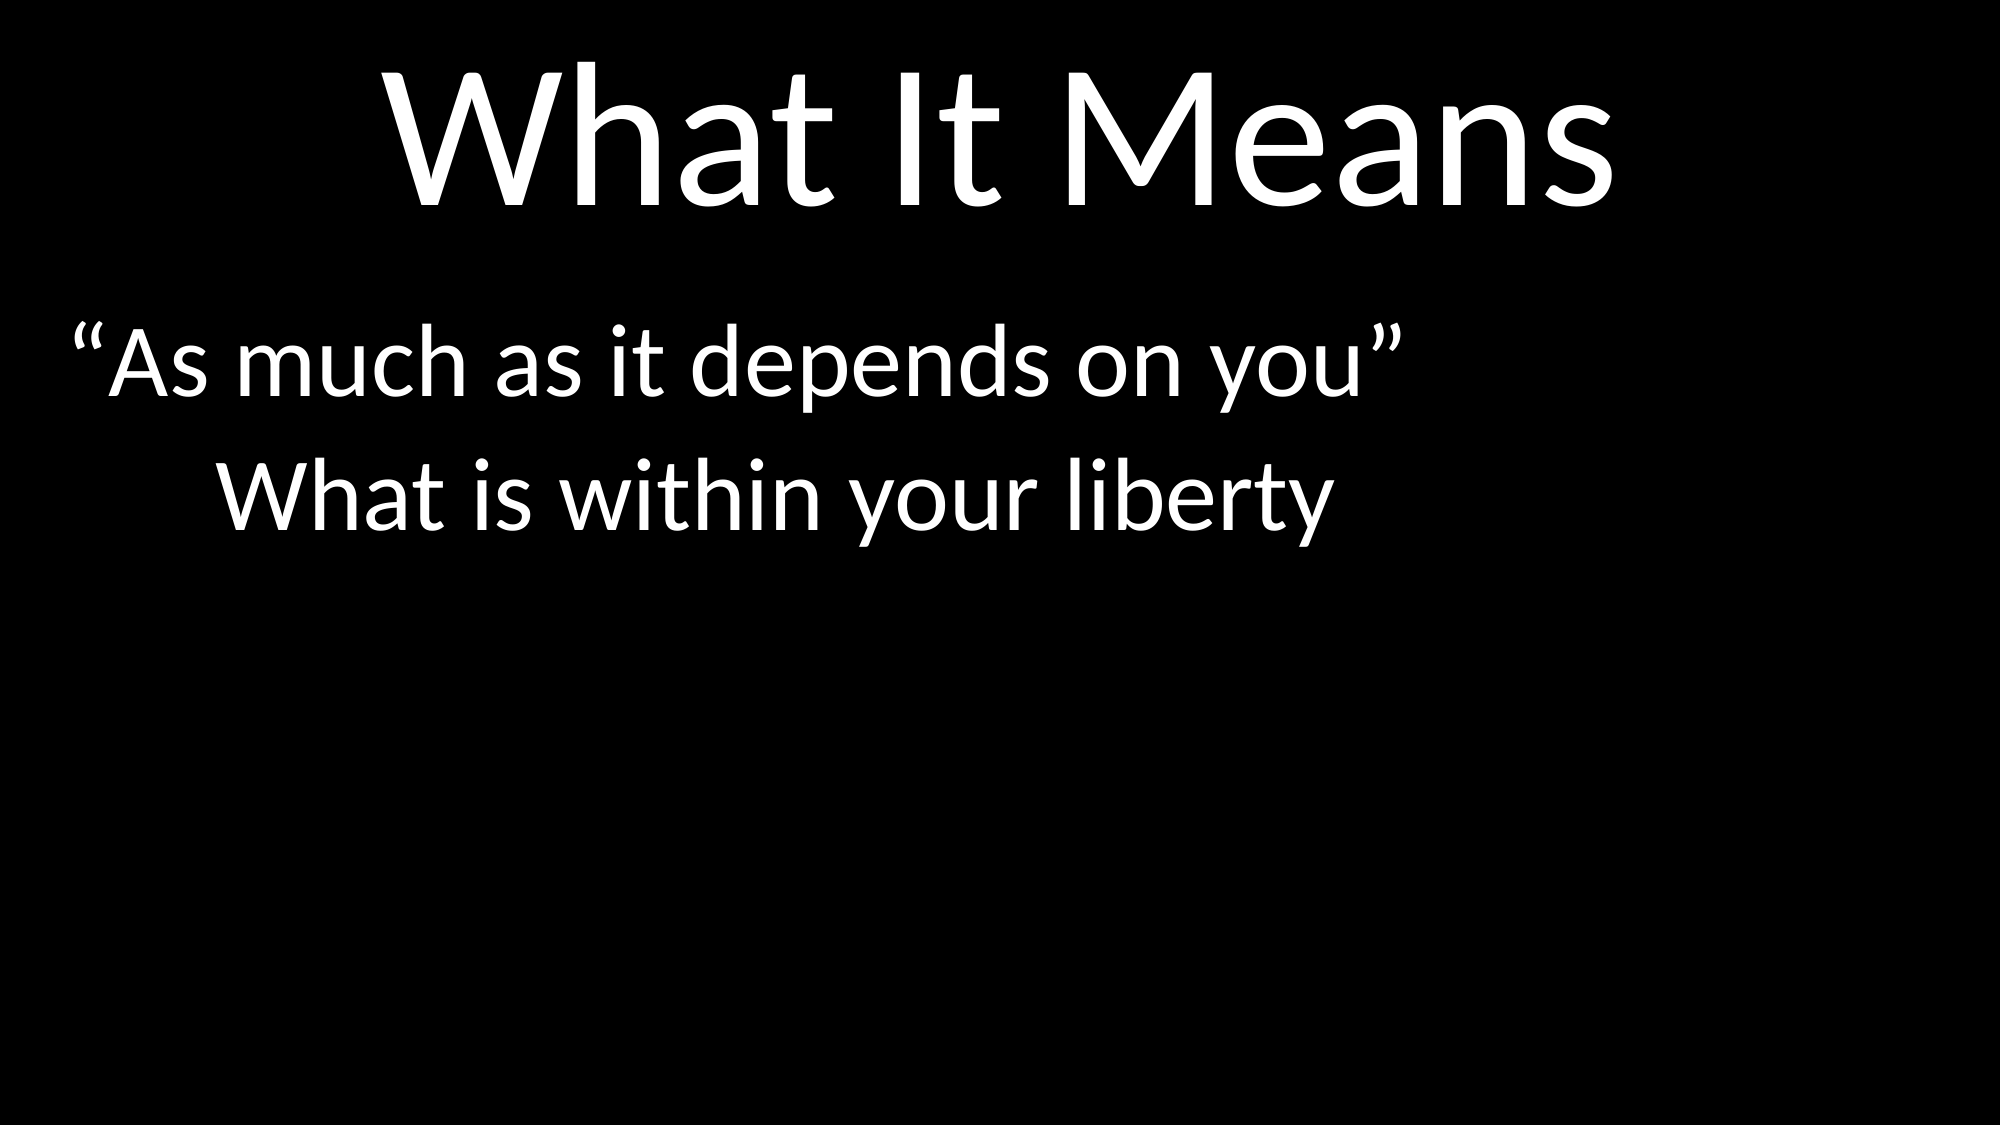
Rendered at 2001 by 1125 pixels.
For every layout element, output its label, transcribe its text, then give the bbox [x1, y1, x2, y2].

title What It Means [0, 0, 2000, 278]
list “As much as it depends on you” What is within your liberty [50, 299, 1917, 1125]
